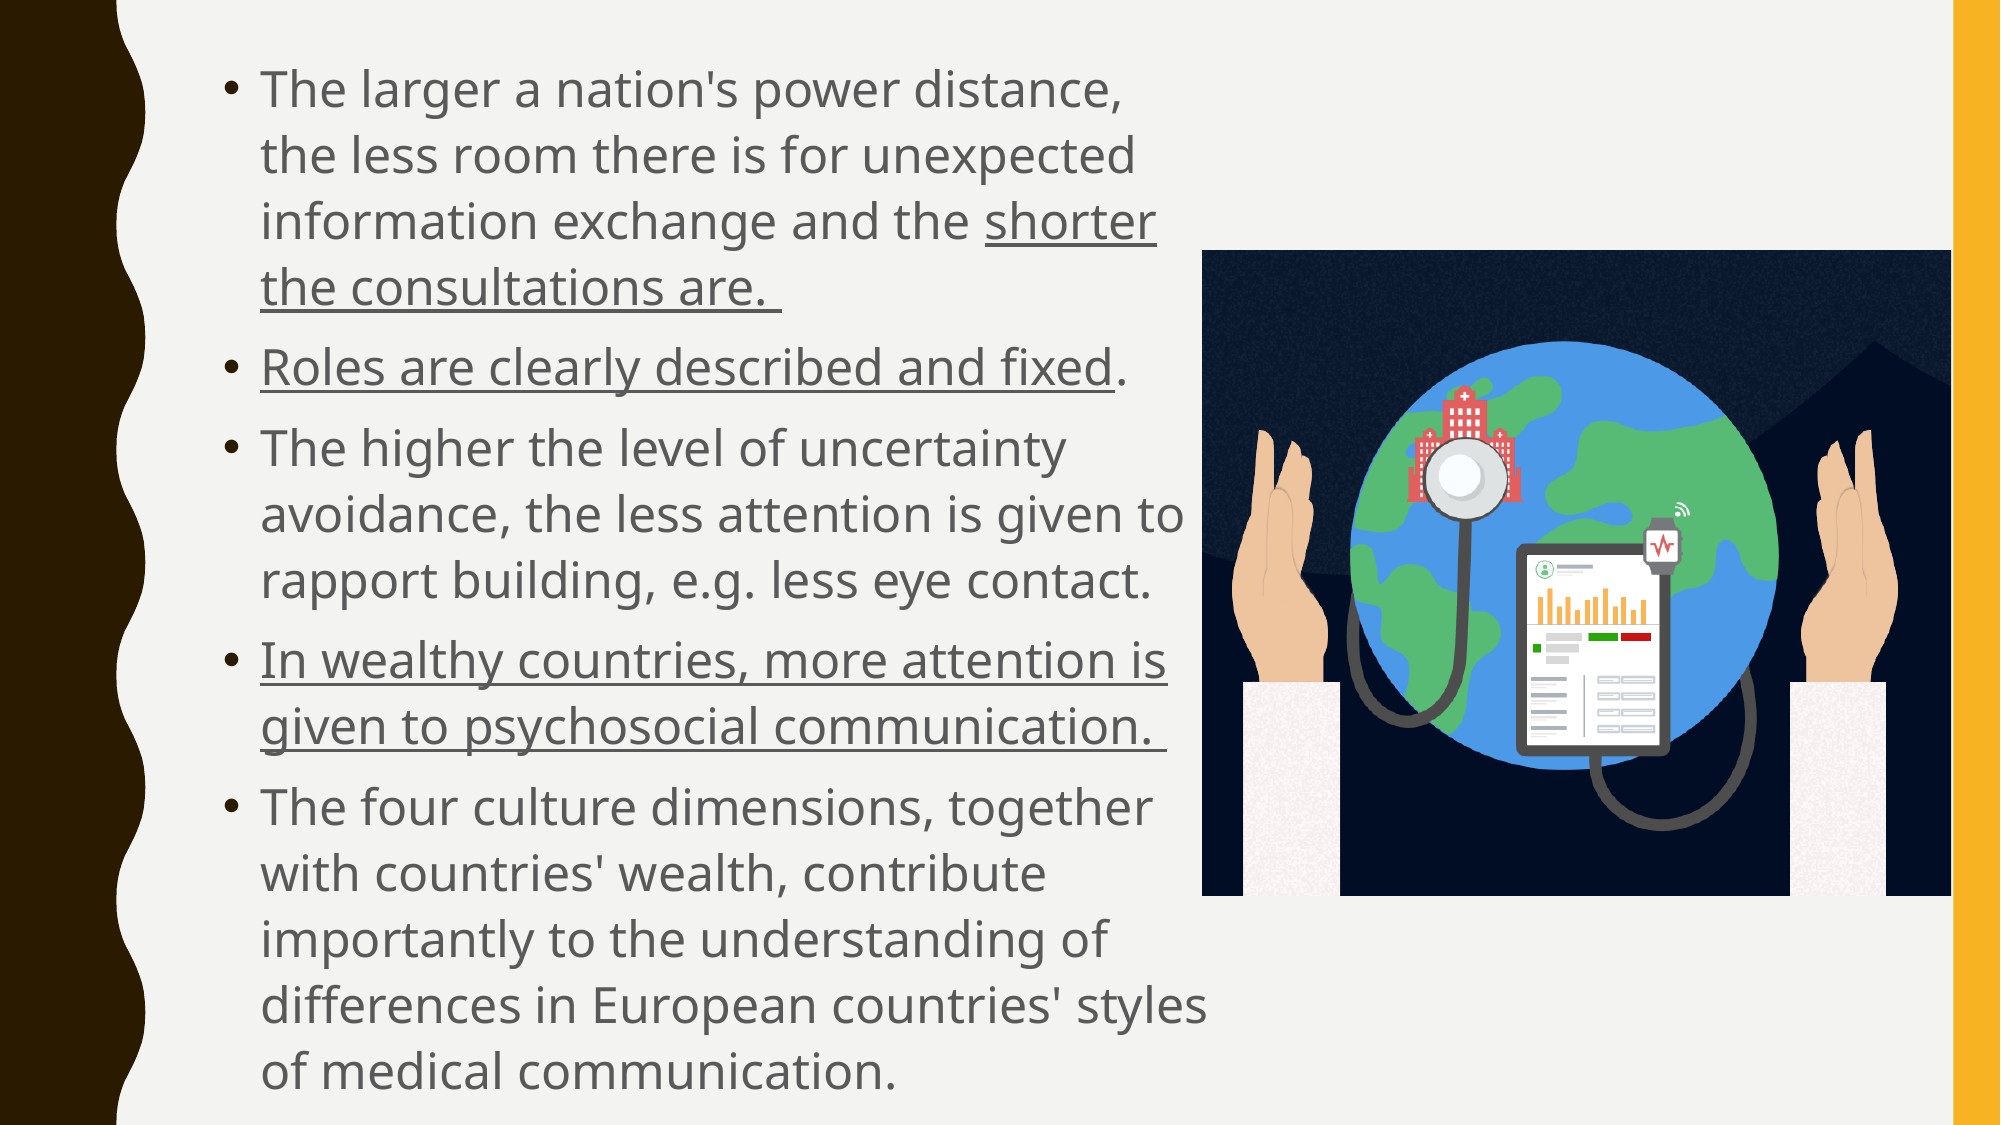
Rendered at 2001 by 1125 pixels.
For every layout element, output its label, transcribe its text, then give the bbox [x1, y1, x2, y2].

list The larger a nation's power distance, the less room there is for unexpected information exchange and the shorter the consultations are. Roles are clearly described and fixed. The higher the level of uncertainty avoidance, the less attention is given to rapport building, e.g. less eye contact. In wealthy countries, more attention is given to psychosocial communication. The four culture dimensions, together with countries' wealth, contribute importantly to the understanding of differences in European countries' styles of medical communication. [207, 43, 1227, 1064]
picture [1202, 250, 1952, 896]
